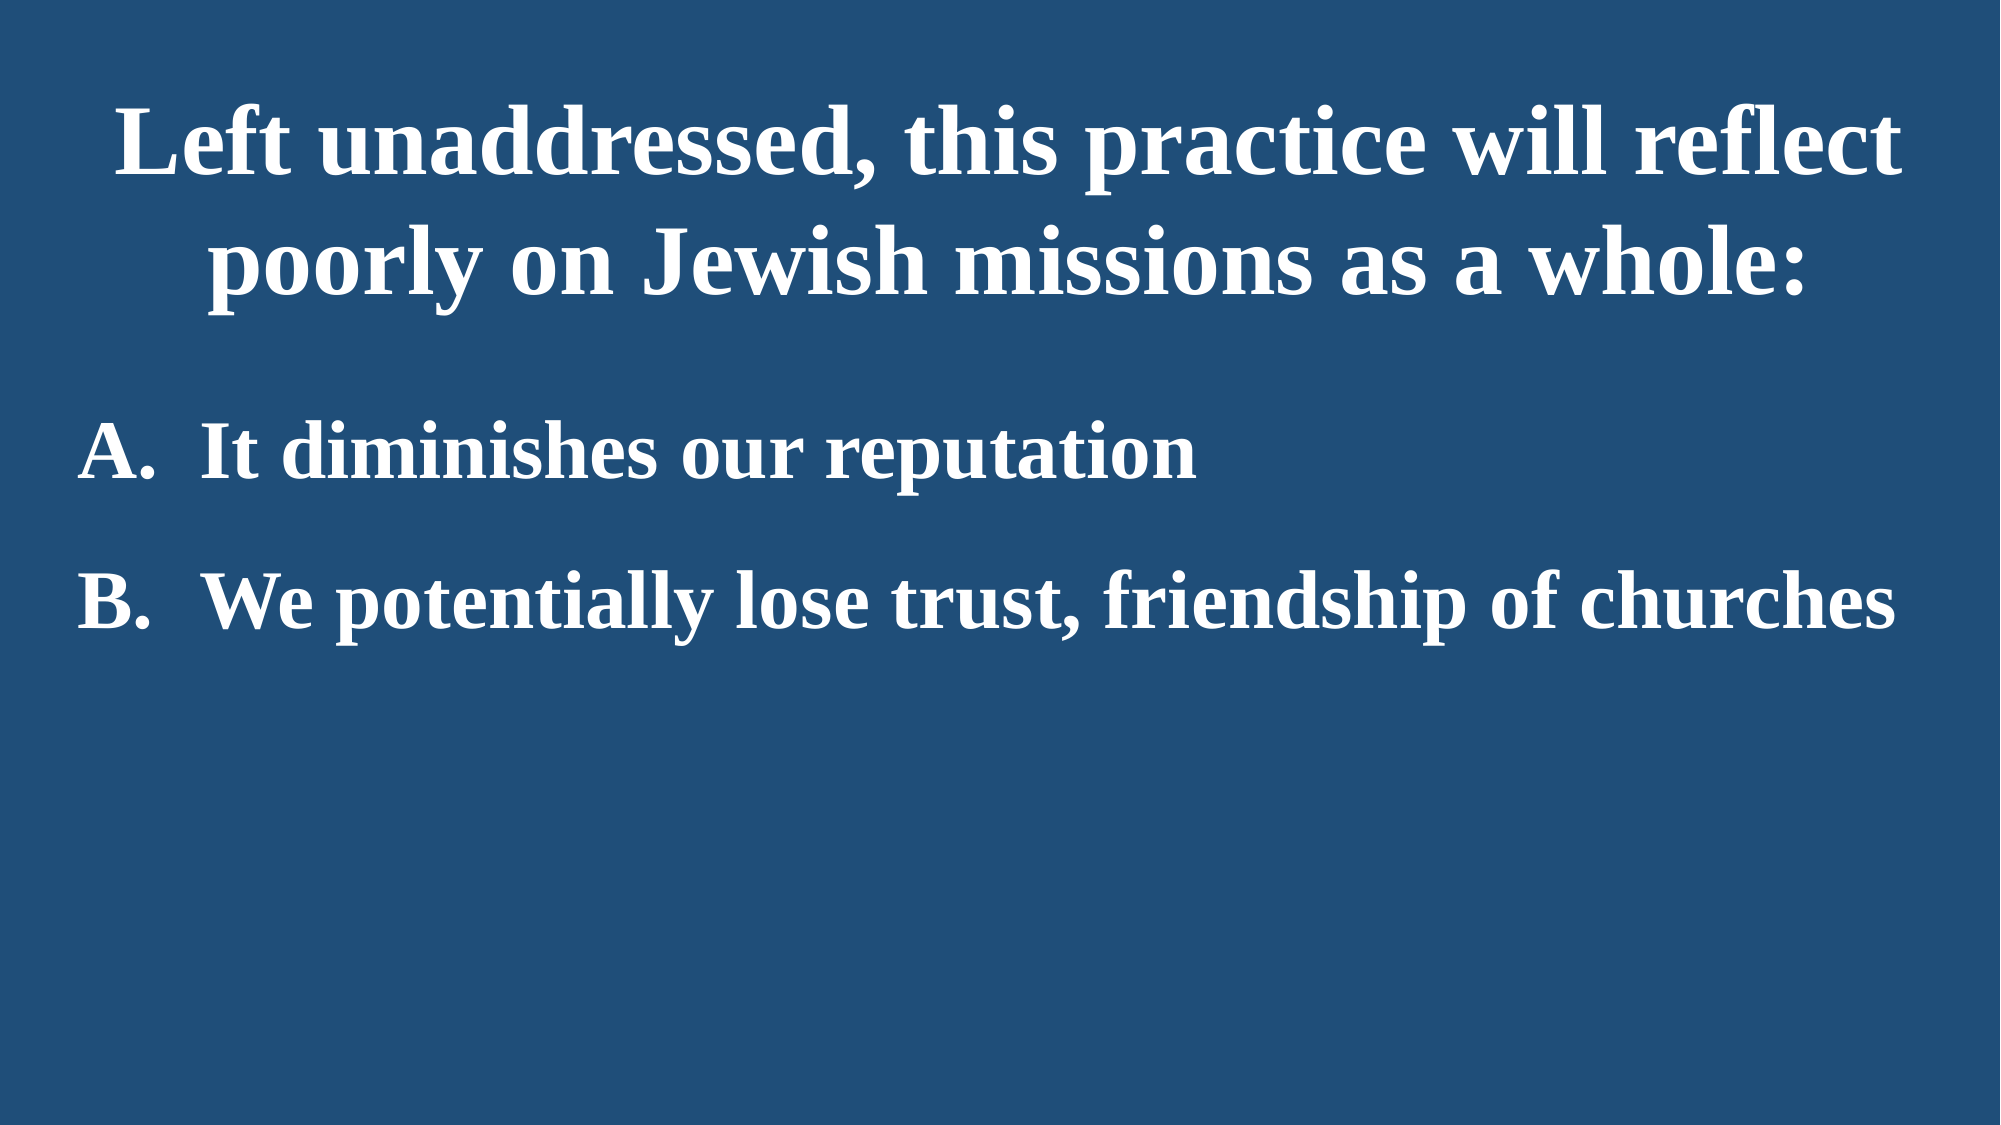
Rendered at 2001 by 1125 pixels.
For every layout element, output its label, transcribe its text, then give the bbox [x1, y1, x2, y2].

text_box Left unaddressed, this practice will reflect poorly on Jewish missions as a whole: It diminishes our reputation We potentially lose trust, friendship of churches [62, 67, 1958, 683]
